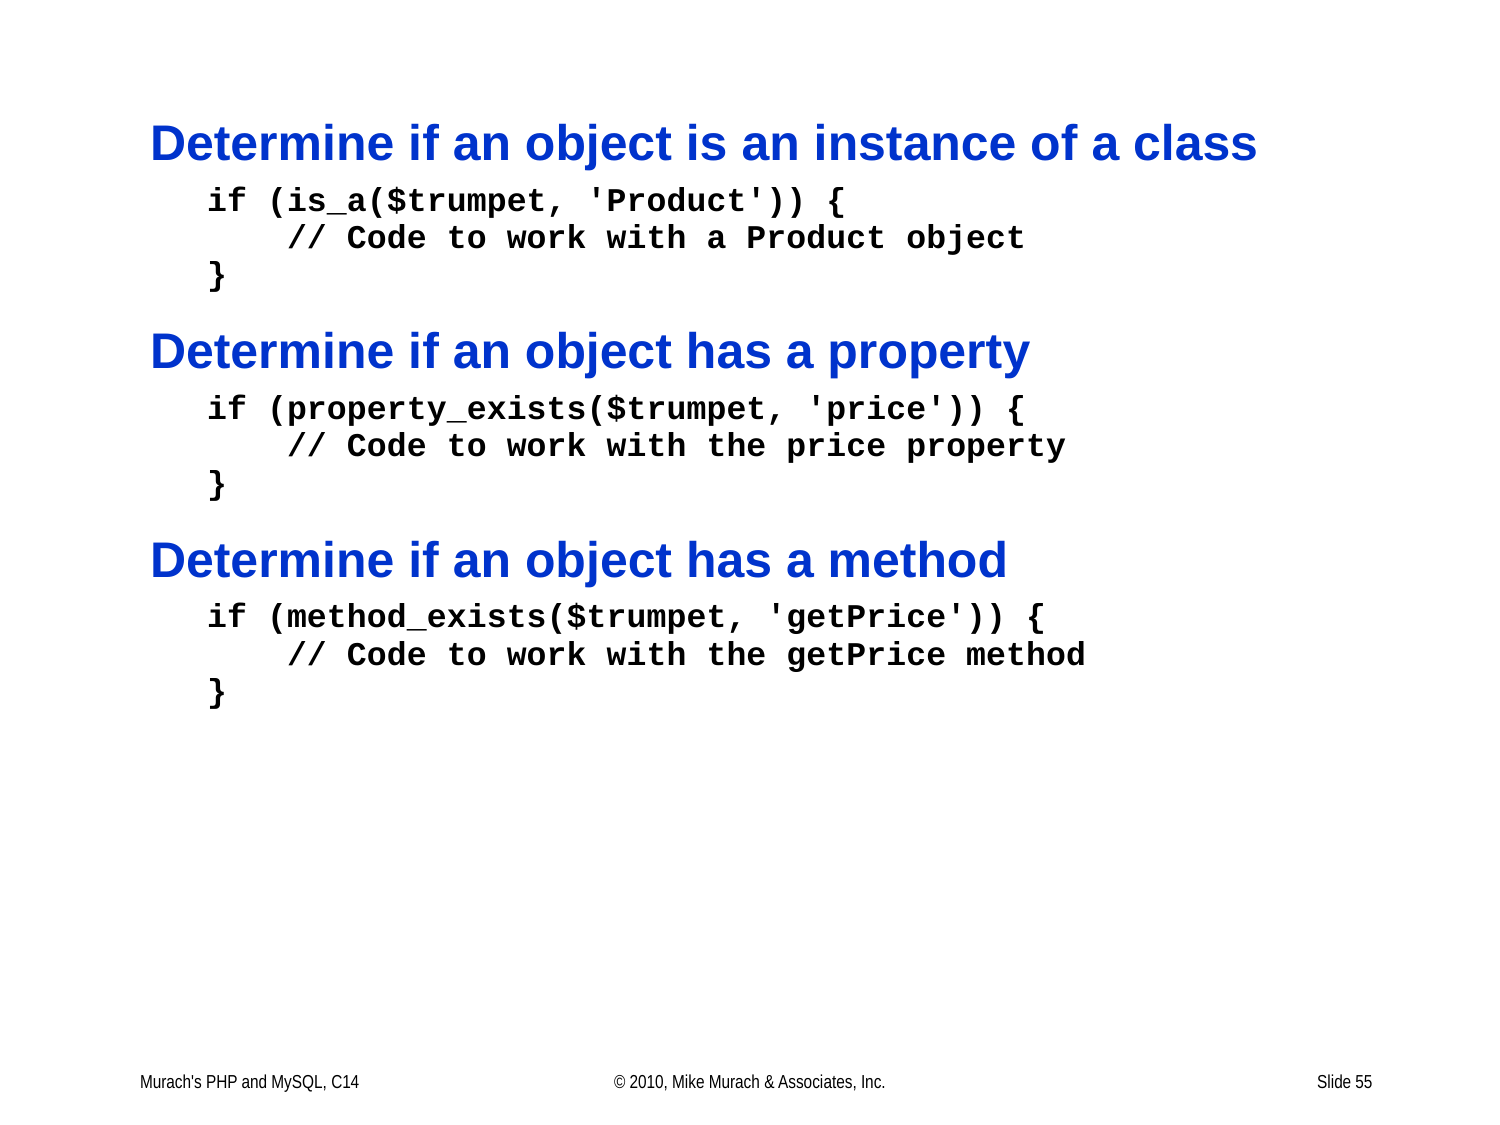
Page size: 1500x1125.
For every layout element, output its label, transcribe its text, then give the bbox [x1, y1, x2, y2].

footer © 2010, Mike Murach & Associates, Inc. [474, 1025, 1025, 1100]
slide_number Slide 55 [1074, 1025, 1388, 1100]
slide_number Murach's PHP and MySQL, C14 [125, 1025, 450, 1100]
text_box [149, 112, 1352, 733]
